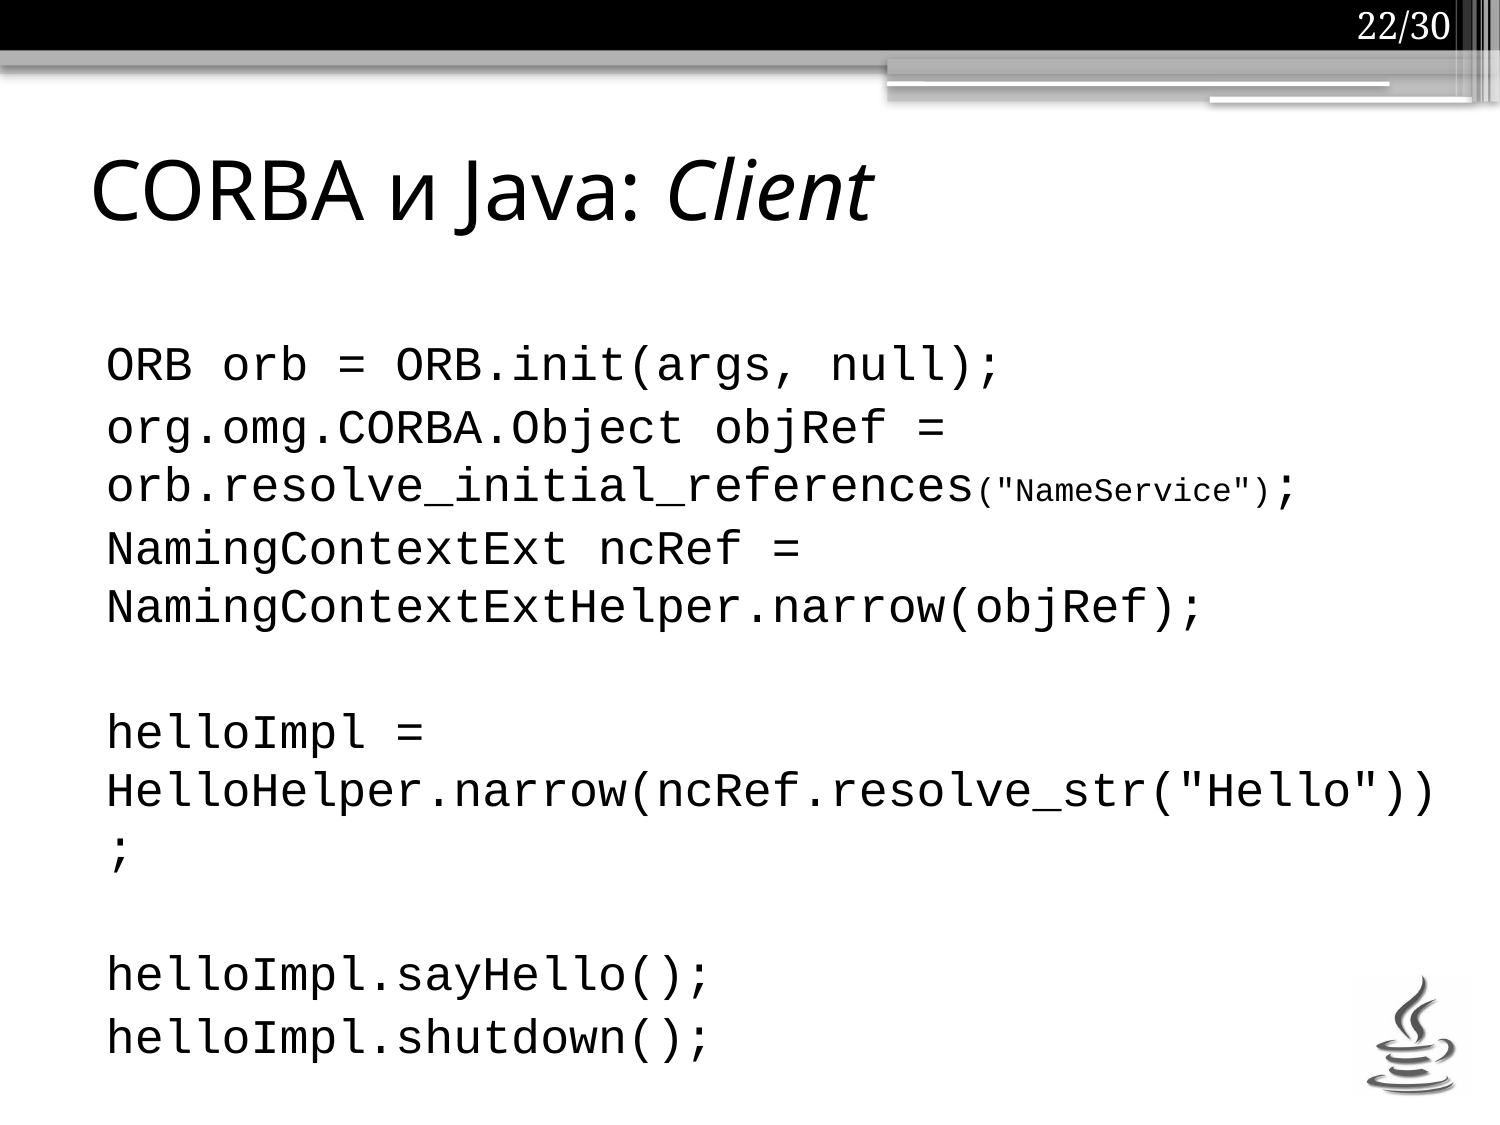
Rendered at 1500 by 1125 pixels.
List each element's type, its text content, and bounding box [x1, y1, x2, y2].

list ORB orb = ORB.init(args, null); org.omg.CORBA.Object objRef = orb.resolve_initial_references("NameService"); NamingContextExt ncRef = NamingContextExtHelper.narrow(objRef); helloImpl = HelloHelper.narrow(ncRef.resolve_str("Hello")); helloImpl.sayHello(); helloImpl.shutdown(); [75, 324, 1473, 1075]
picture [1349, 974, 1473, 1098]
slide_number 22/30 [1299, 0, 1466, 61]
title CORBA и Java: Client [75, 99, 1425, 275]
